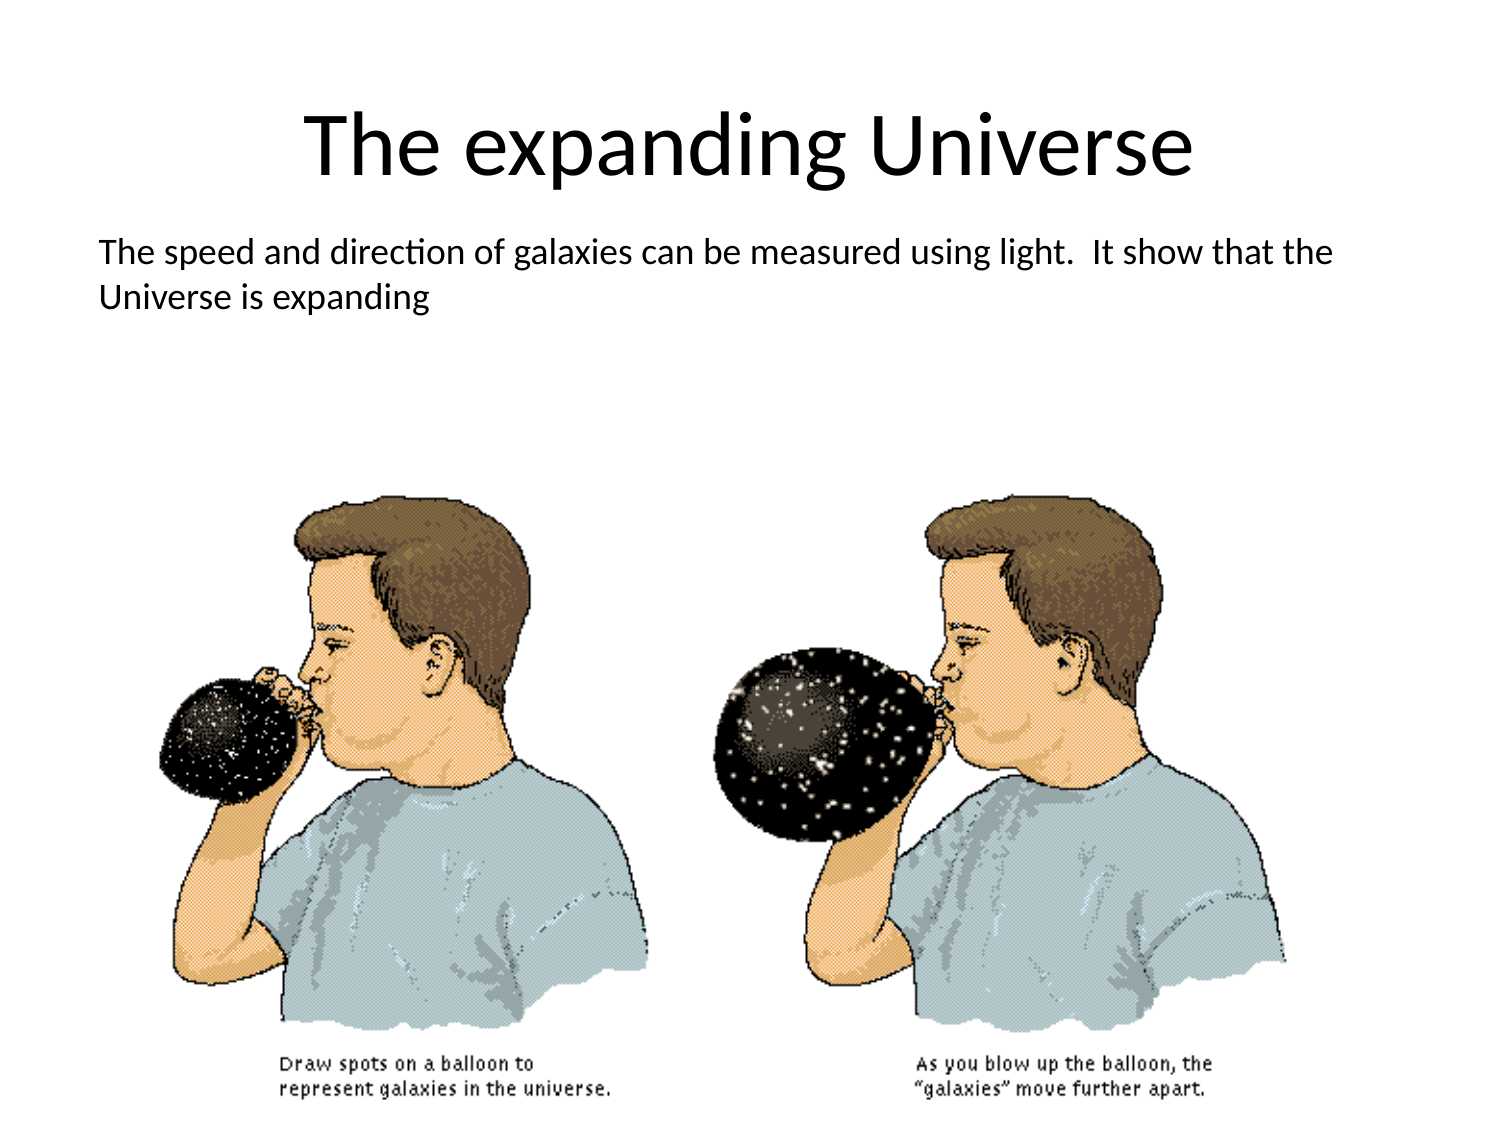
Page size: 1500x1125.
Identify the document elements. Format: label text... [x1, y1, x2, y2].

text_box The speed and direction of galaxies can be measured using light. It show that the Universe is expanding [83, 219, 1351, 325]
picture [135, 479, 1304, 1125]
title The expanding Universe [75, 45, 1425, 233]
